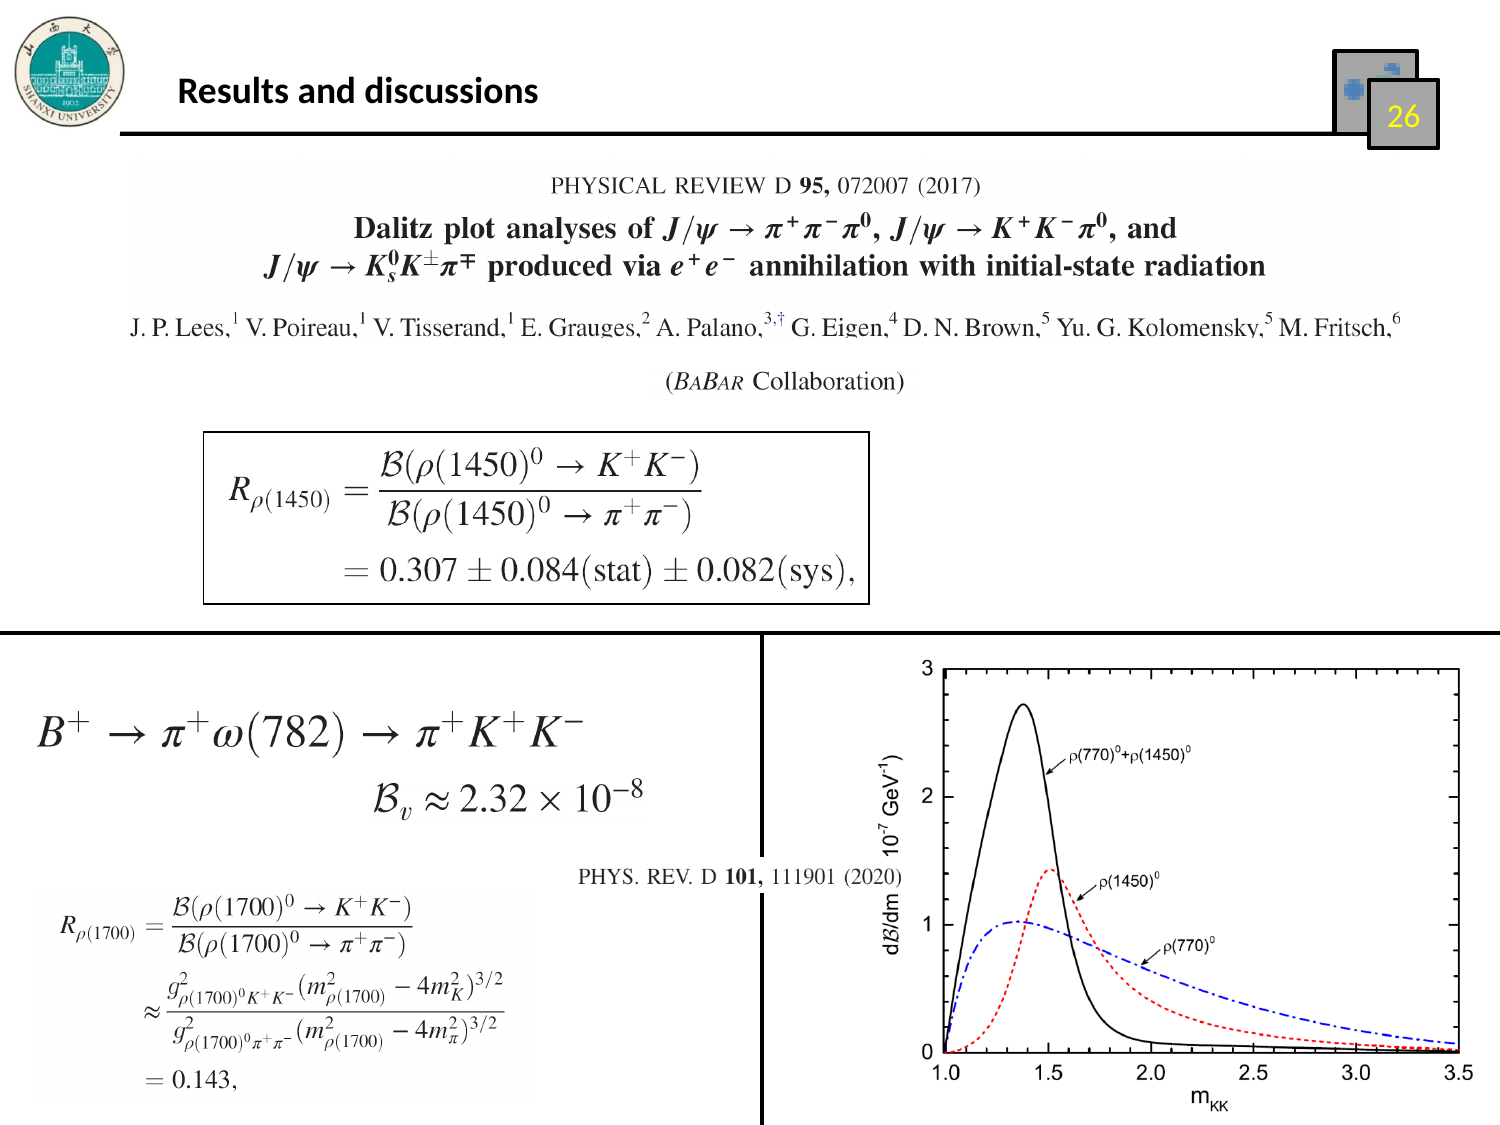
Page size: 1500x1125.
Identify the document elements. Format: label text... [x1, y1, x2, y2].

text_box 26 [1368, 87, 1439, 142]
picture [121, 152, 1400, 338]
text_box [1334, 50, 1418, 134]
text_box [1367, 78, 1440, 150]
picture [29, 703, 587, 758]
text_box Results and discussions [162, 58, 555, 119]
picture [29, 883, 537, 1100]
picture [645, 361, 916, 400]
picture [12, 14, 127, 130]
picture [204, 432, 869, 604]
picture [572, 656, 1483, 1117]
picture [367, 776, 647, 823]
